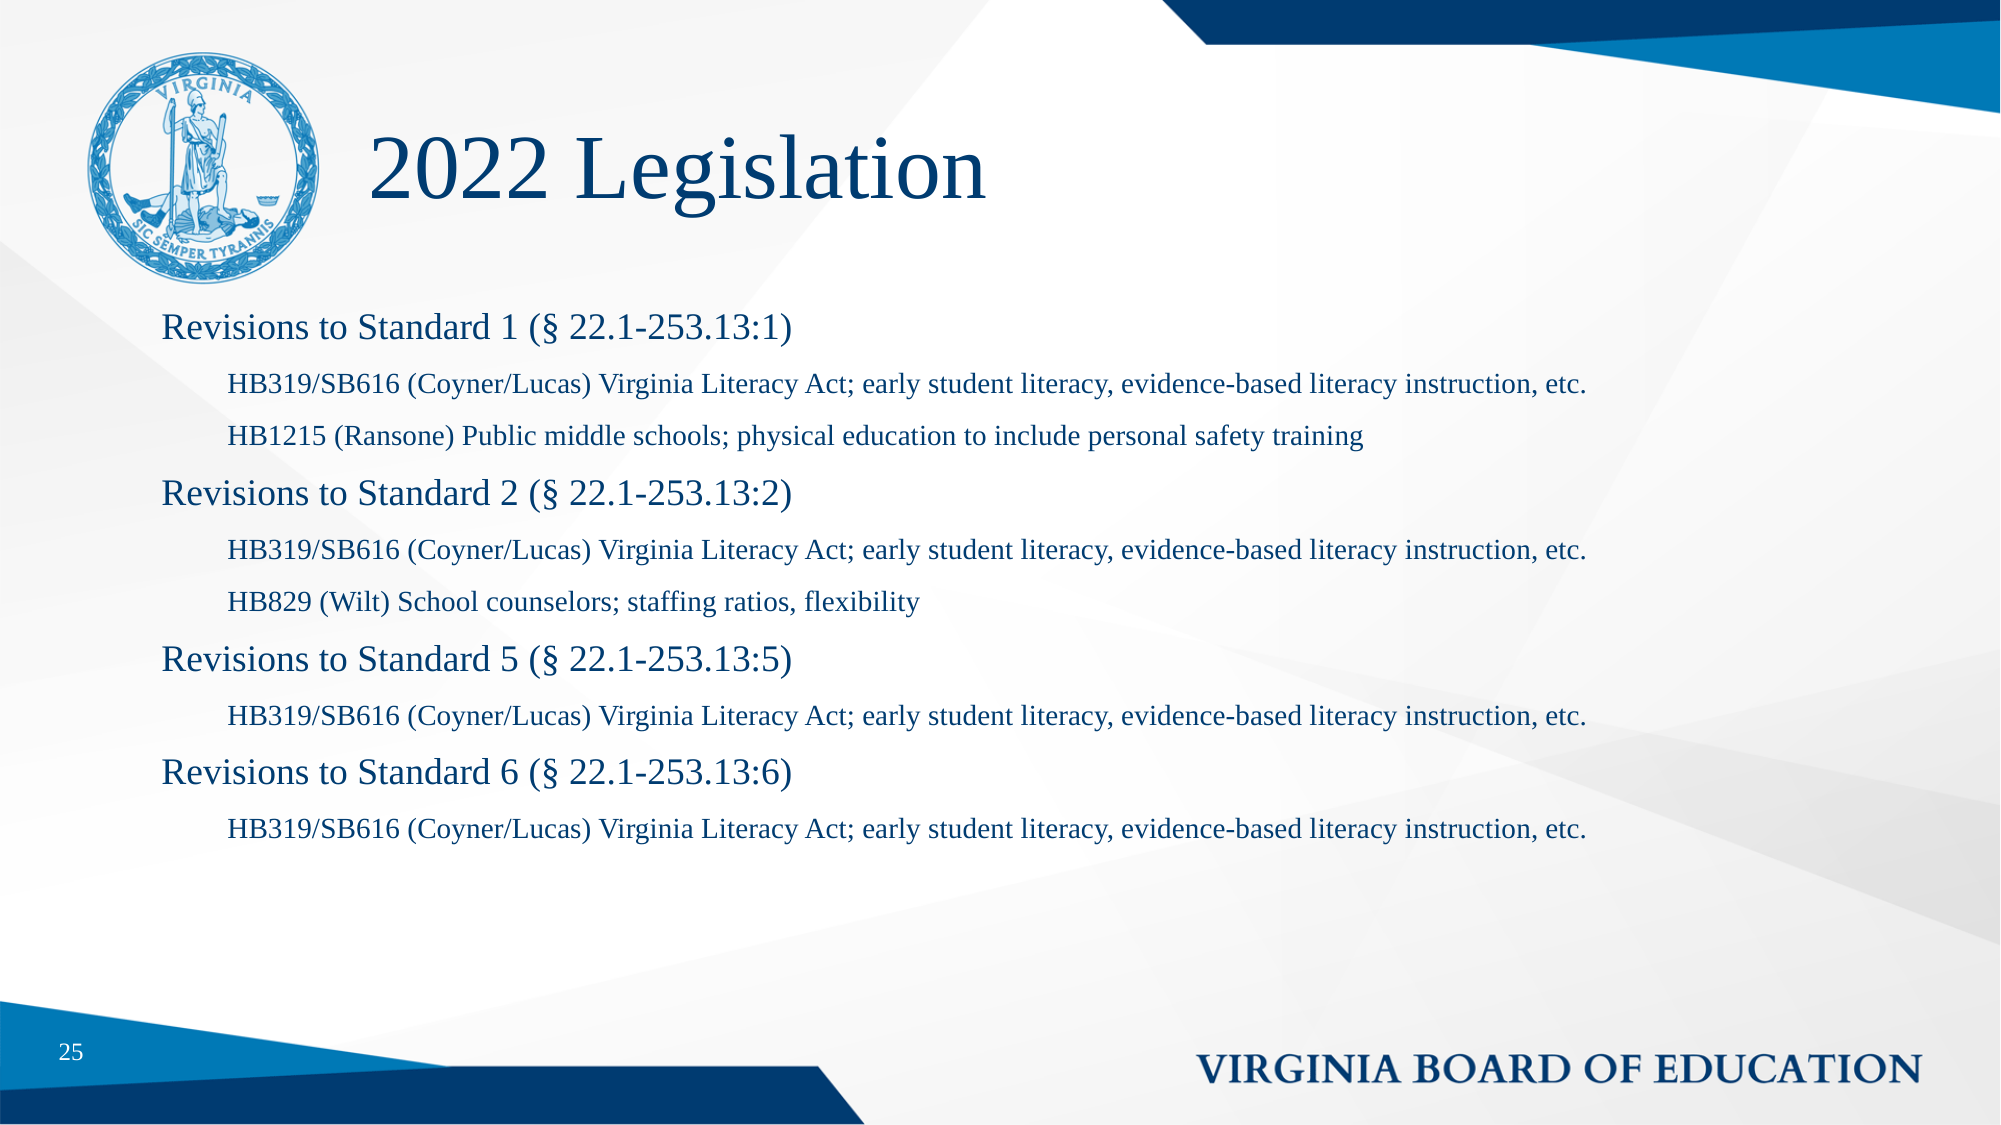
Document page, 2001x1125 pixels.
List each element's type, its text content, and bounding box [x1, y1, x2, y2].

title 2022 Legislation [353, 59, 1863, 278]
list Revisions to Standard 1 (§ 22.1-253.13:1) HB319/SB616 (Coyner/Lucas) Virginia Literacy Act; early student literacy, evidence-based literacy instruction, etc. HB1215 (Ransone) Public middle schools; physical education to include personal safety training Revisions to Standard 2 (§ 22.1-253.13:2) HB319/SB616 (Coyner/Lucas) Virginia Literacy Act; early student literacy, evidence-based literacy instruction, etc. HB829 (Wilt) School counselors; staffing ratios, flexibility Revisions to Standard 5 (§ 22.1-253.13:5) HB319/SB616 (Coyner/Lucas) Virginia Literacy Act; early student literacy, evidence-based literacy instruction, etc. Revisions to Standard 6 (§ 22.1-253.13:6) HB319/SB616 (Coyner/Lucas) Virginia Literacy Act; early student literacy, evidence-based literacy instruction, etc. [137, 299, 1863, 1014]
slide_number 25 [43, 1020, 494, 1081]
picture [0, 0, 2001, 1125]
